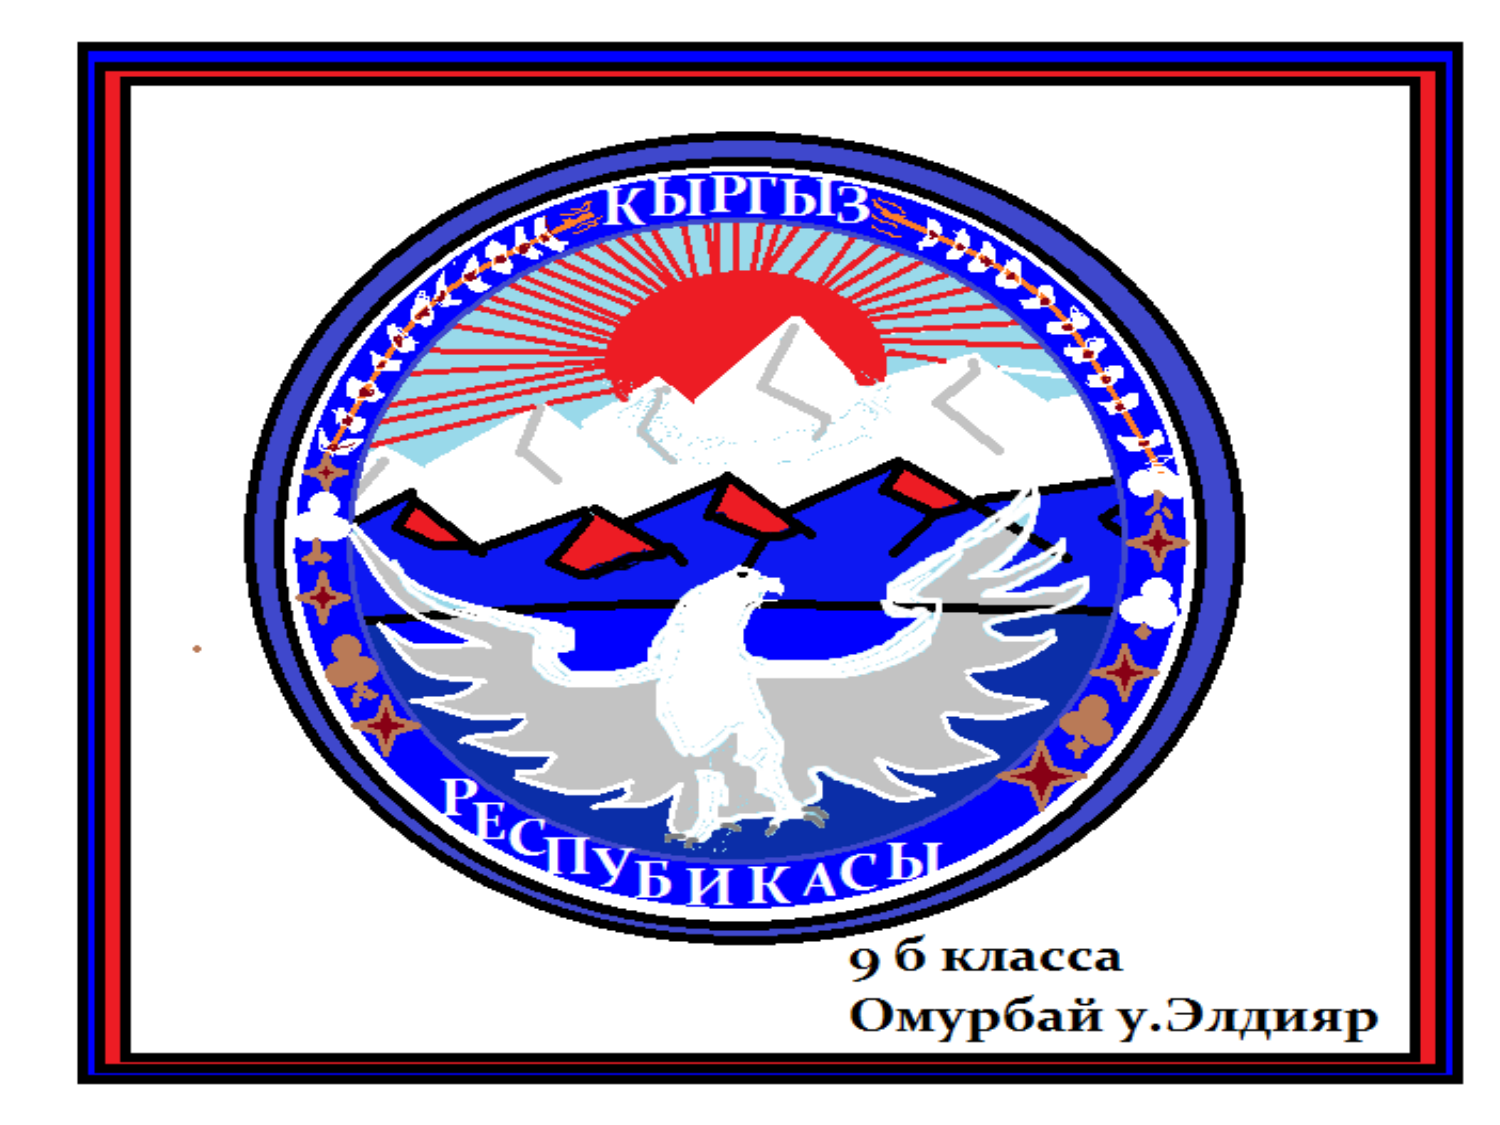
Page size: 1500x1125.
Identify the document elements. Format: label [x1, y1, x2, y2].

list [46, 34, 1500, 1091]
